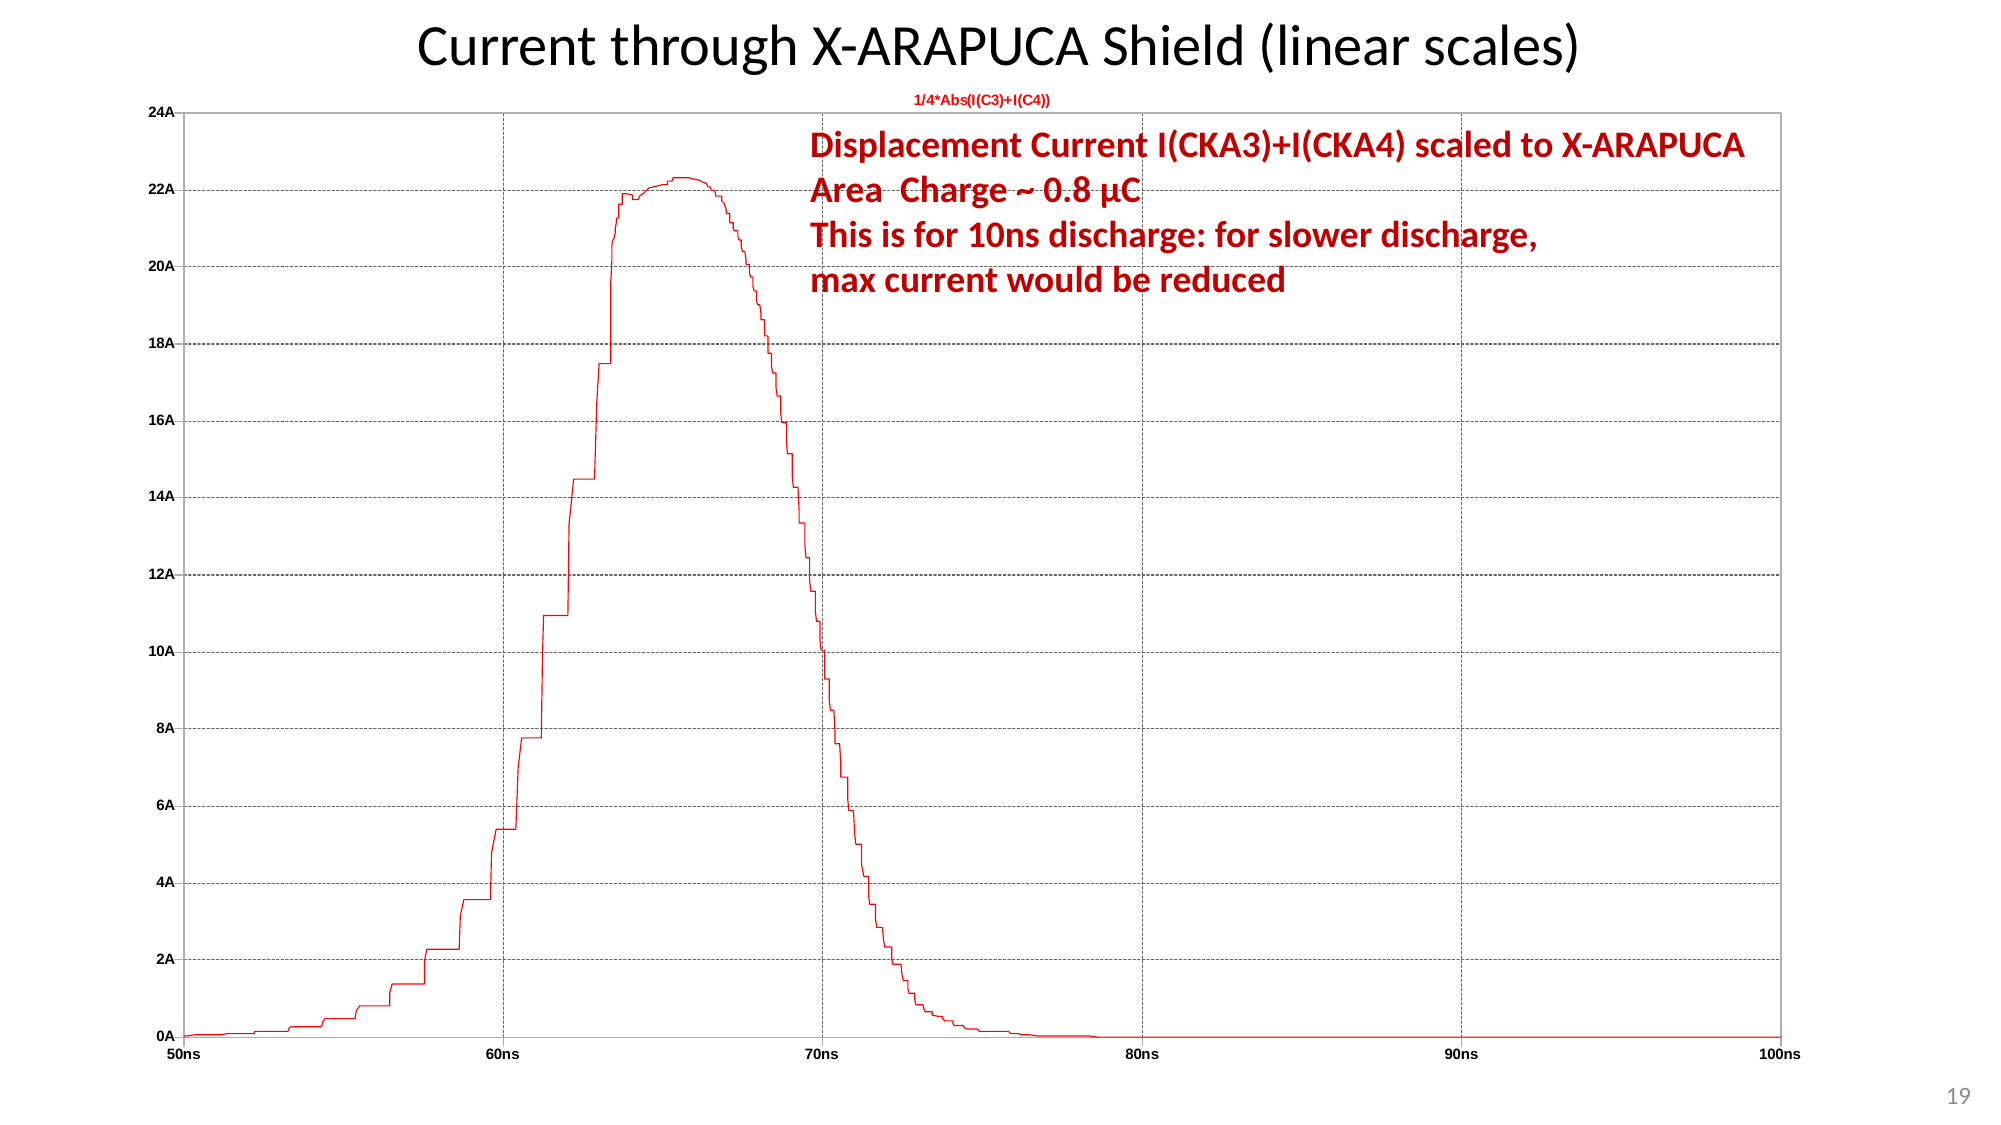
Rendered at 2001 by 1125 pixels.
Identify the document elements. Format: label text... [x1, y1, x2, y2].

text_box Current through X-ARAPUCA Shield (linear scales) [402, 0, 1598, 85]
picture [148, 92, 1802, 1068]
slide_number 19 [1917, 1065, 1987, 1125]
